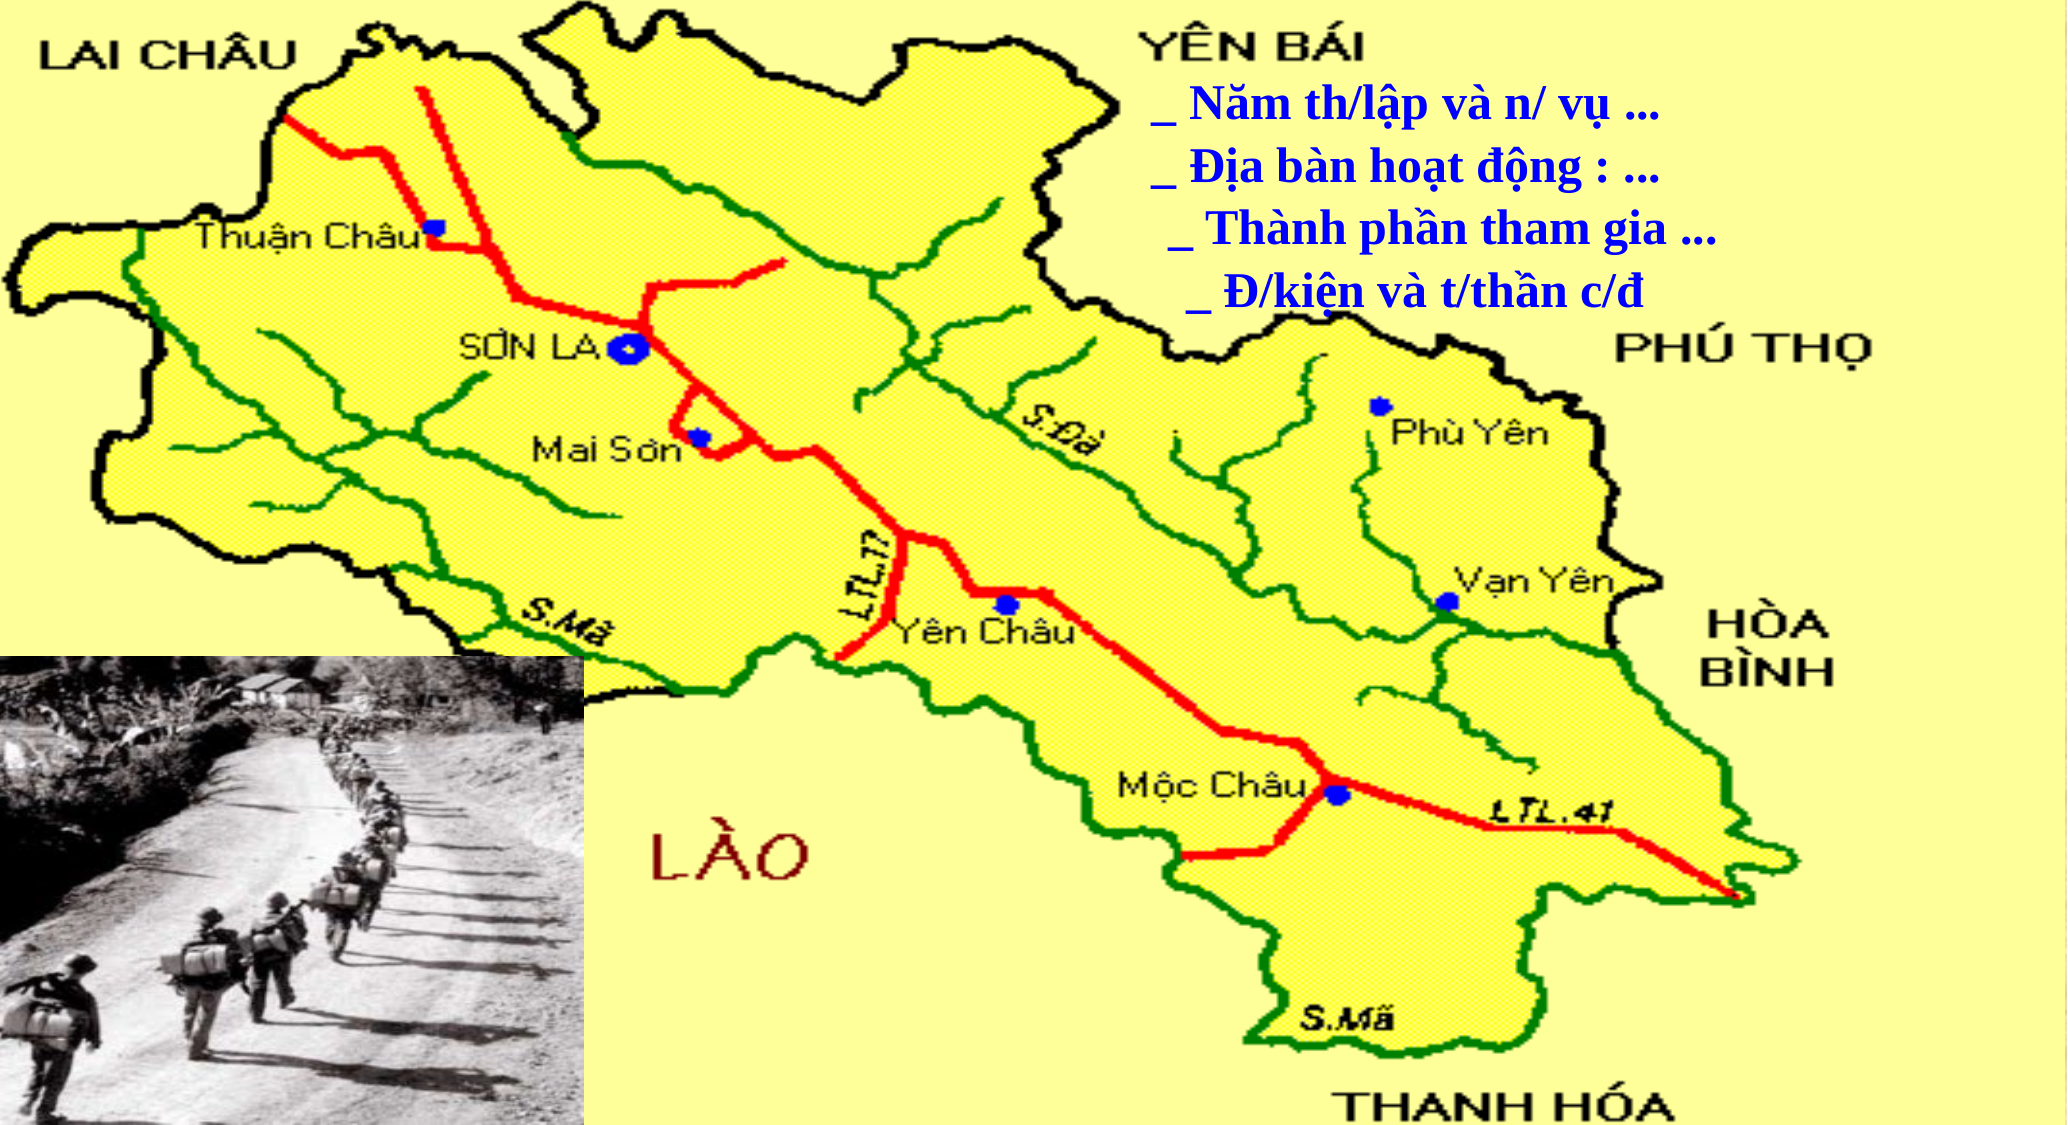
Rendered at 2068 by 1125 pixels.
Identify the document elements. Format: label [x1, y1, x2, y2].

picture [0, 655, 584, 1125]
list [0, 0, 2065, 1125]
